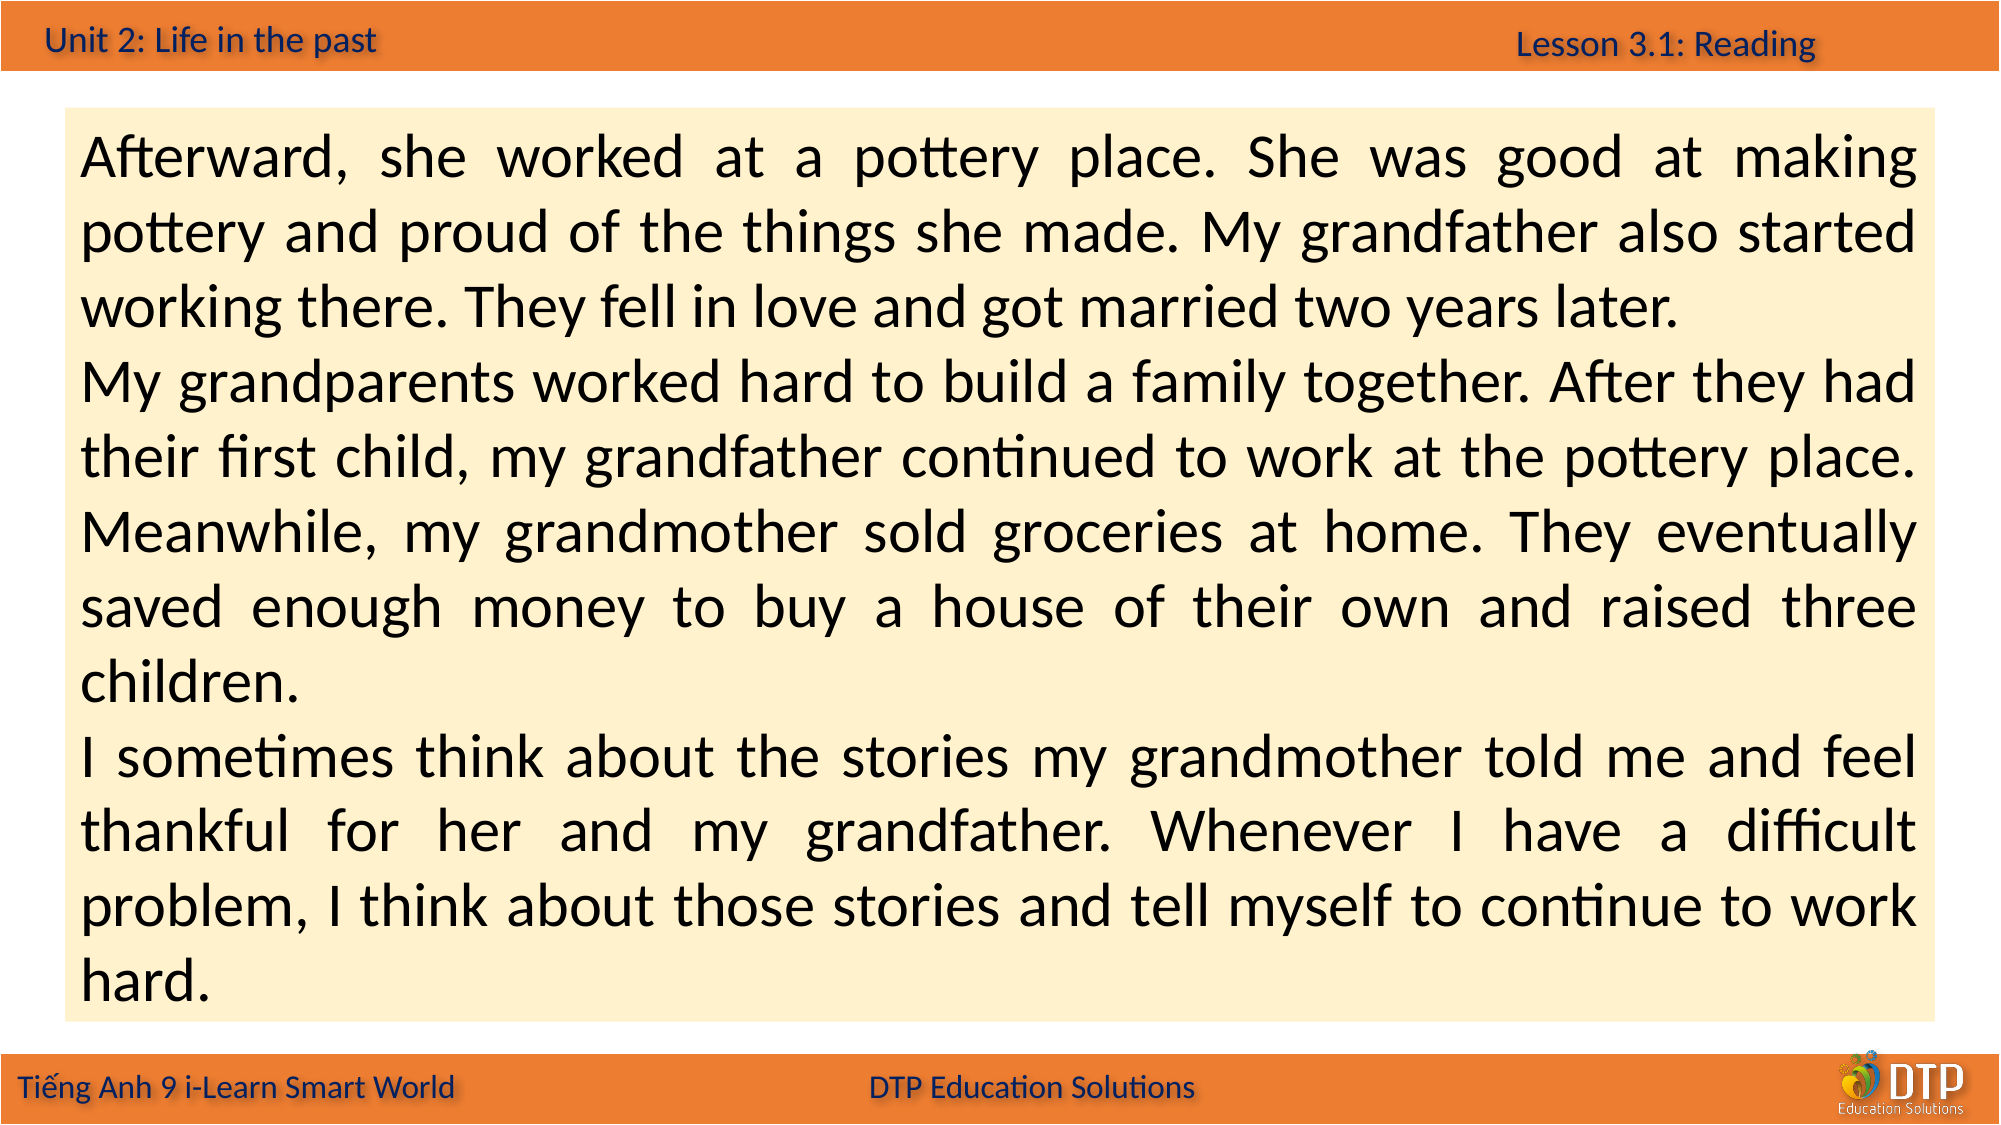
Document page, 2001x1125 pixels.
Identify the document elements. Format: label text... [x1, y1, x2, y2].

text_box Afterward, she worked at a pottery place. She was good at making pottery and proud of the things she made. My grandfather also started working there. They fell in love and got married two years later. My grandparents worked hard to build a family together. After they had their first child, my grandfather continued to work at the pottery place. Meanwhile, my grandmother sold groceries at home. They eventually saved enough money to buy a house of their own and raised three children. I sometimes think about the stories my grandmother told me and feel thankful for her and my grandfather. Whenever I have a difficult problem, I think about those stories and tell myself to continue to work hard. [65, 107, 1935, 1022]
picture [1839, 1050, 1963, 1114]
